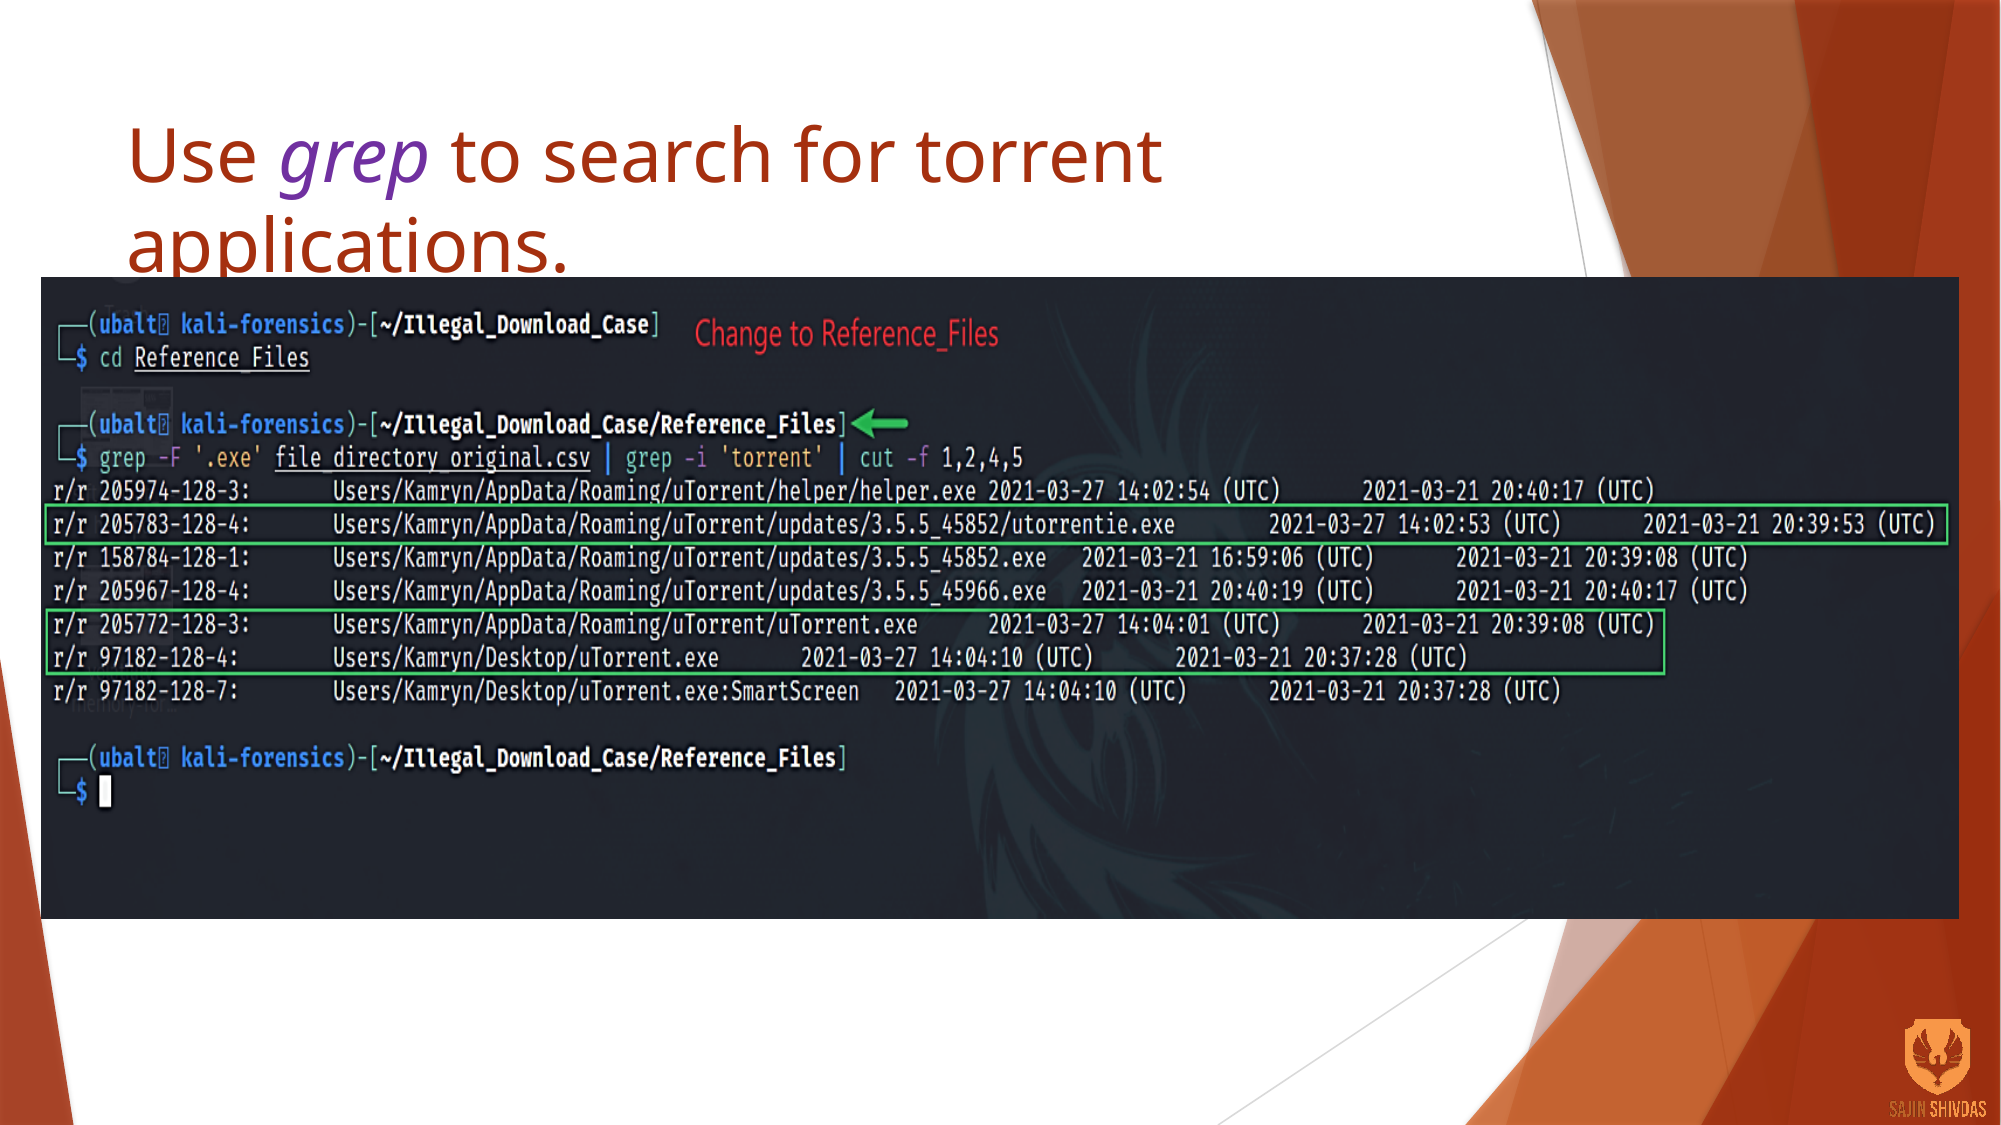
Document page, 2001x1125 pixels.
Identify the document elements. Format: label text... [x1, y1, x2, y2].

title Use grep to search for torrent applications. [111, 99, 1522, 276]
picture [40, 276, 1960, 920]
picture [1876, 1007, 2000, 1125]
